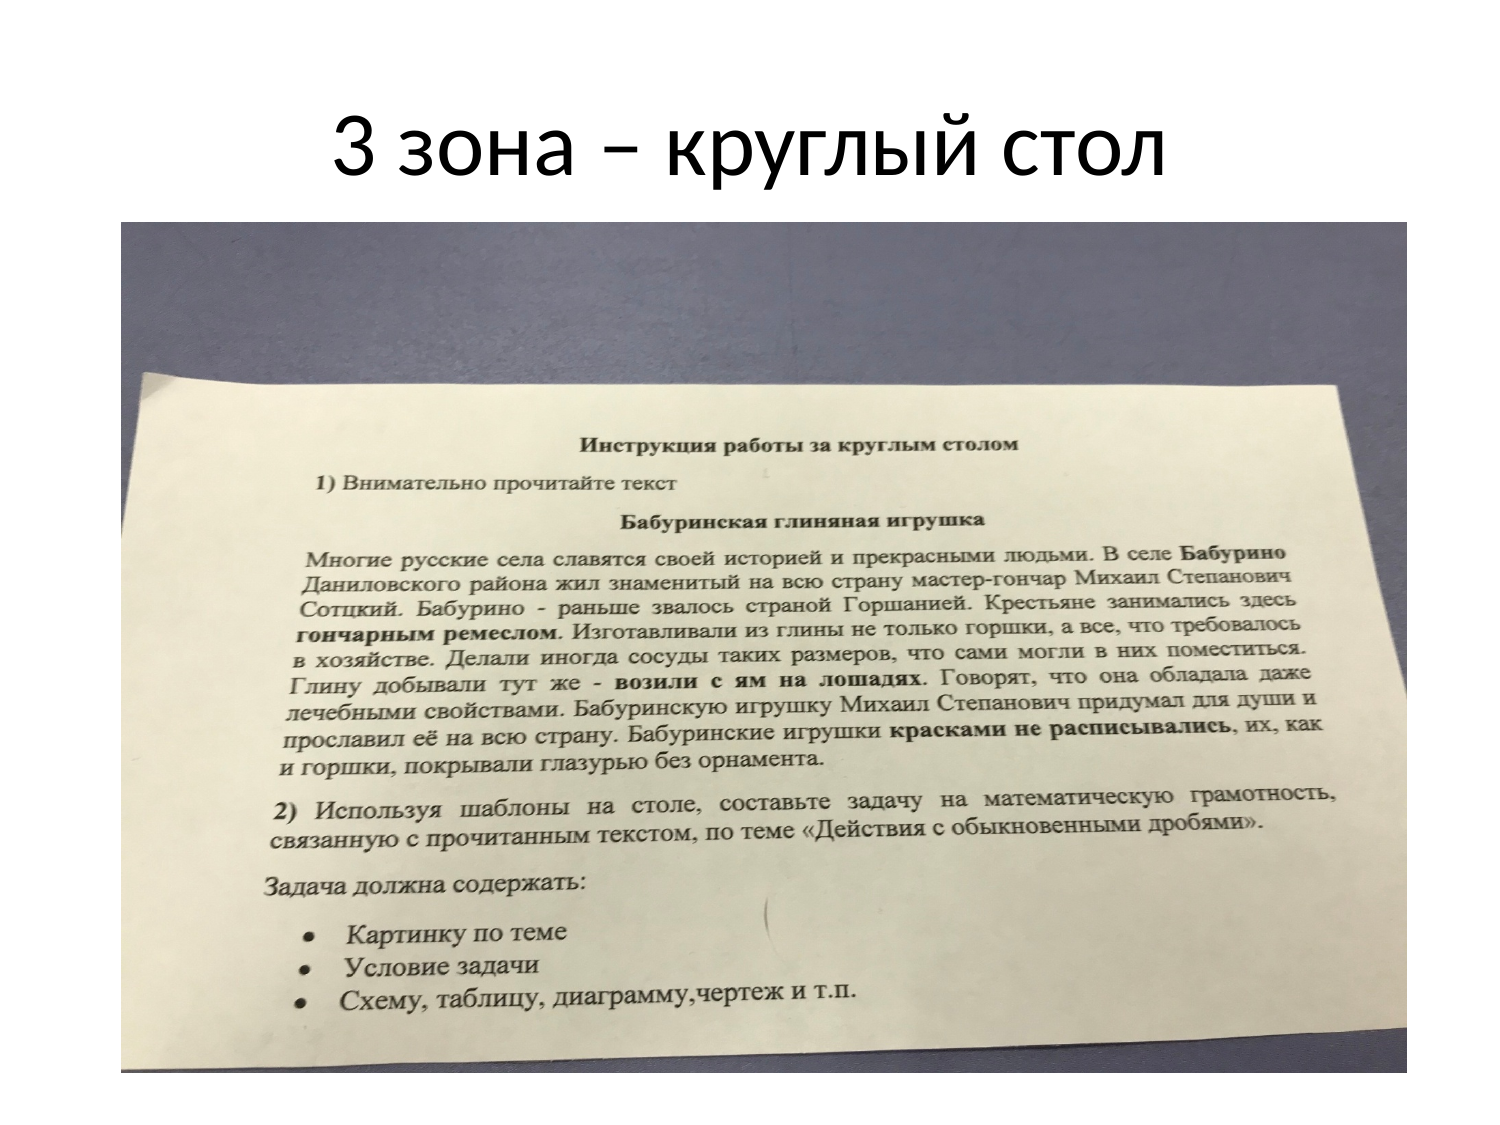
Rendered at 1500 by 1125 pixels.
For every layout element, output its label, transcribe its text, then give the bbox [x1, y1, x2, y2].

picture [120, 222, 1407, 1073]
title 3 зона – круглый стол [75, 45, 1425, 233]
